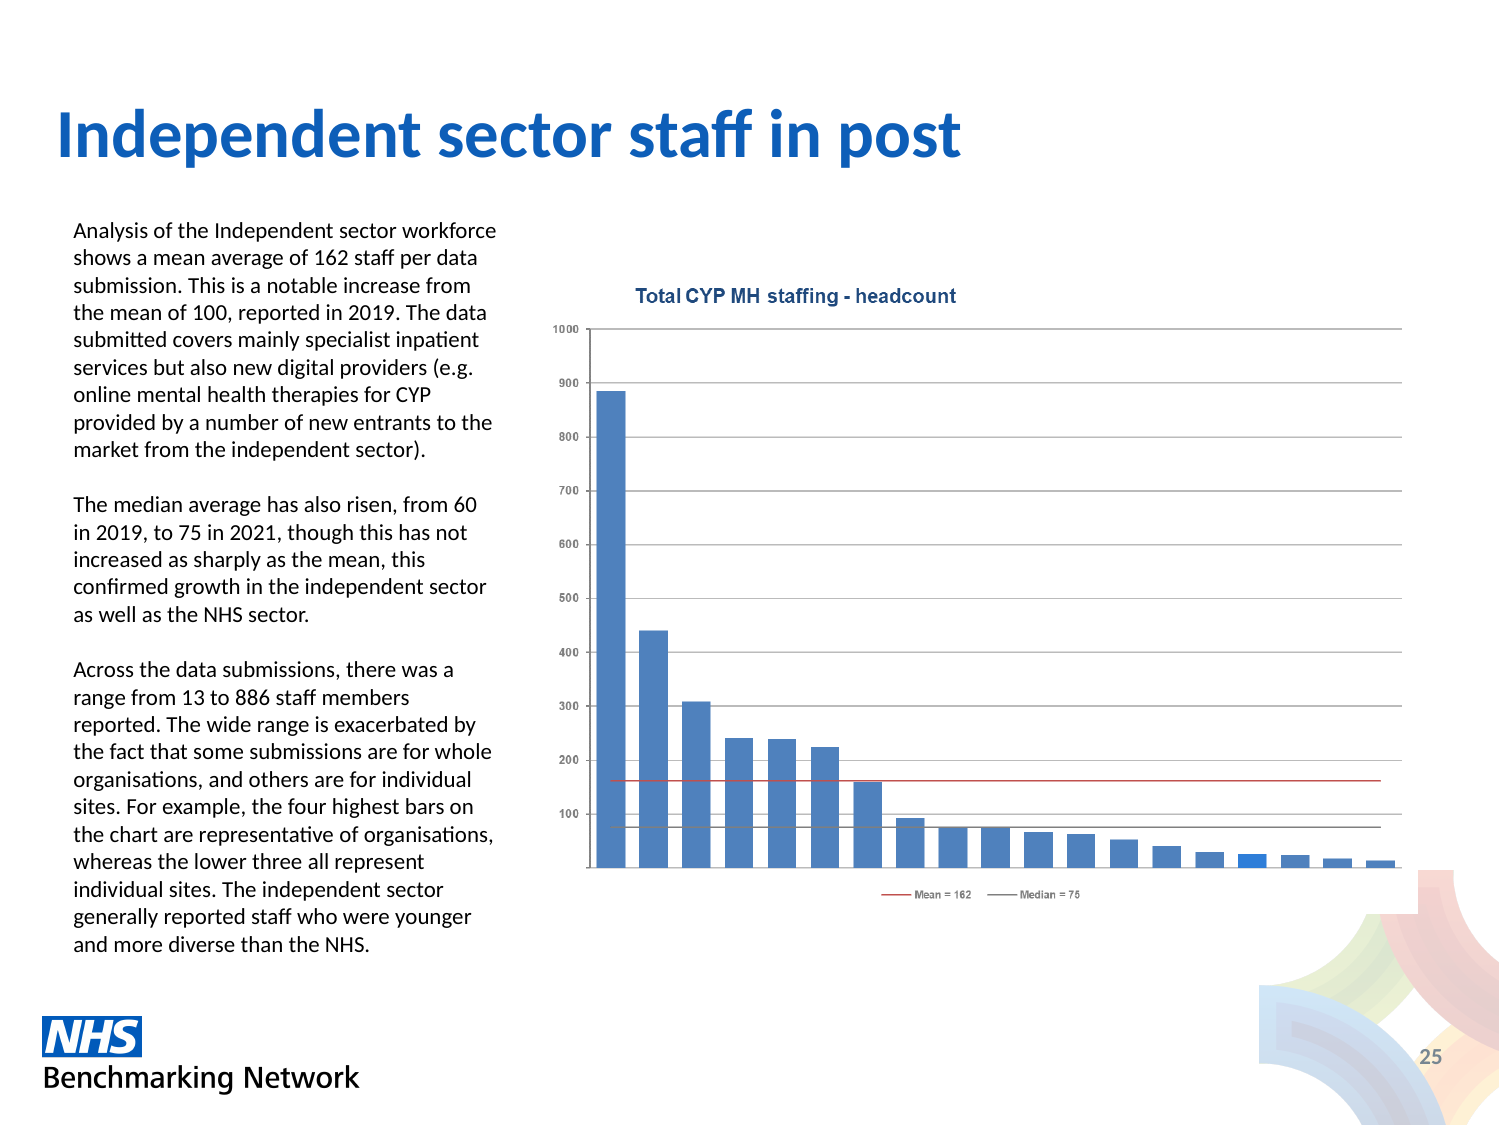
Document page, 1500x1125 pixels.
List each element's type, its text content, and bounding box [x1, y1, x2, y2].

title Independent sector staff in post [41, 63, 1459, 208]
text_box Analysis of the Independent sector workforce shows a mean average of 162 staff per data submission. This is a notable increase from the mean of 100, reported in 2019. The data submitted covers mainly specialist inpatient services but also new digital providers (e.g. online mental health therapies for CYP provided by a number of new entrants to the market from the independent sector). The median average has also risen, from 60 in 2019, to 75 in 2021, though this has not increased as sharply as the mean, this confirmed growth in the independent sector as well as the NHS sector. Across the data submissions, there was a range from 13 to 886 staff members reported. The wide range is exacerbated by the fact that some submissions are for whole organisations, and others are for individual sites. For example, the four highest bars on the chart are representative of organisations, whereas the lower three all represent individual sites. The independent sector generally reported staff who were younger and more diverse than the NHS. [58, 207, 514, 964]
picture [42, 1016, 360, 1095]
slide_number 25 [1191, 1025, 1458, 1086]
picture [538, 264, 1418, 914]
